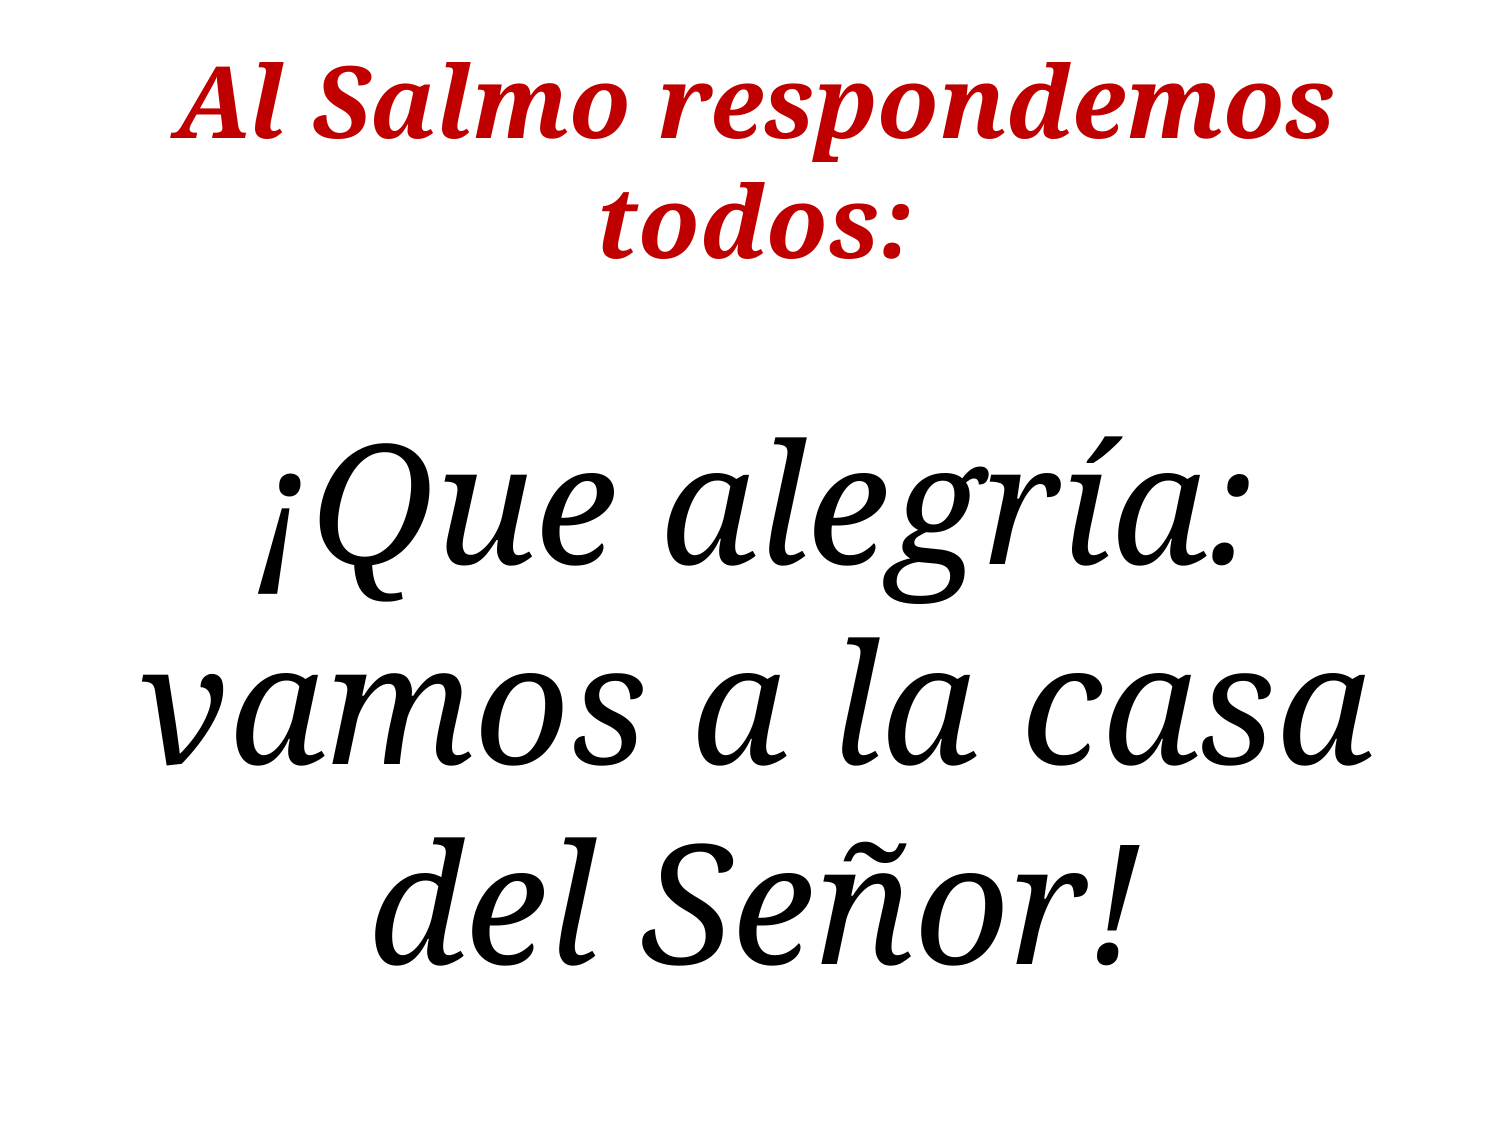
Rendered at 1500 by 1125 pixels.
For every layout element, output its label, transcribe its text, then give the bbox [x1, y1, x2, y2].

text_box Al Salmo respondemos todos: ¡Que alegría: vamos a la casa del Señor! [41, 30, 1472, 1006]
